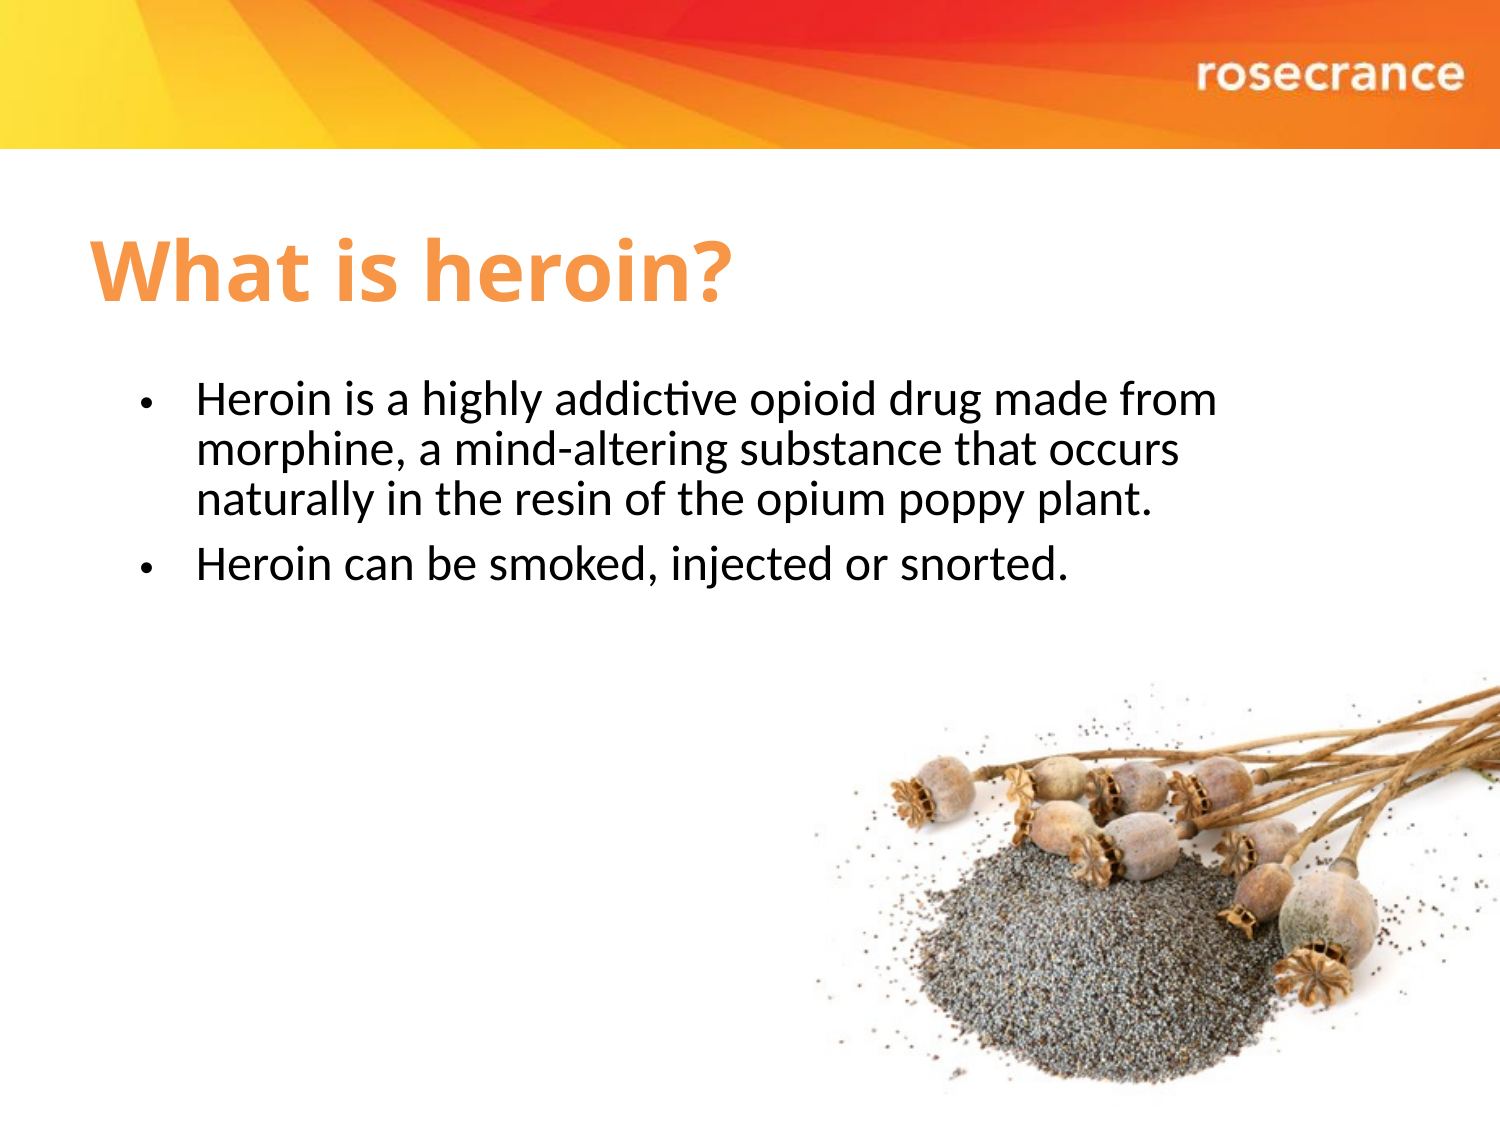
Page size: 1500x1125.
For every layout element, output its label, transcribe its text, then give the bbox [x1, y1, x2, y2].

picture [812, 668, 1500, 1125]
list Heroin is a highly addictive opioid drug made from morphine, a mind-altering substance that occurs naturally in the resin of the opium poppy plant. Heroin can be smoked, injected or snorted. [124, 370, 1363, 888]
title What is heroin? [75, 175, 1425, 363]
picture [0, 0, 1500, 149]
